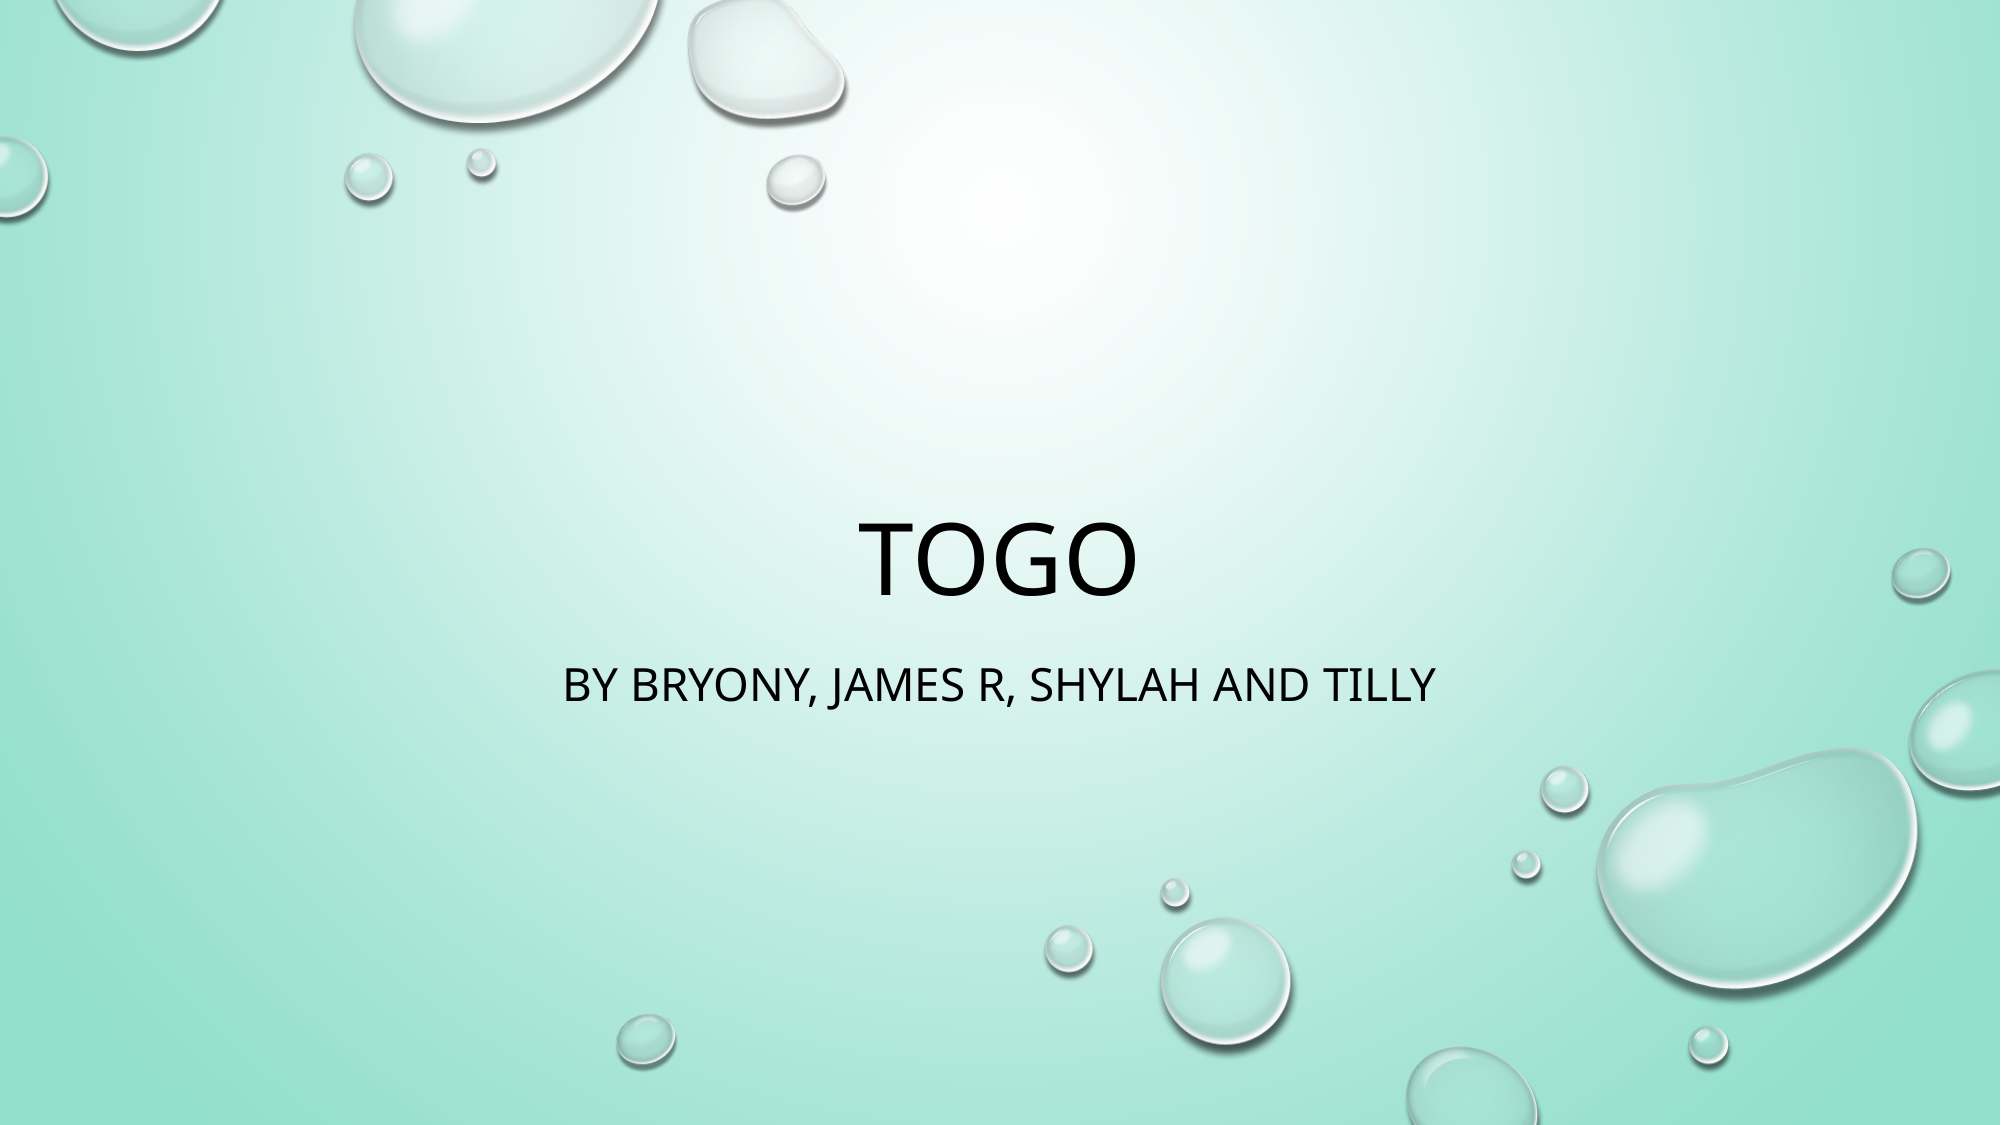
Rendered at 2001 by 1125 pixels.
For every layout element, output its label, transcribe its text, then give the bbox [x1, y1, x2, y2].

picture [0, 0, 2000, 1125]
subtitle BY BRYONY, JAMES R, SHYLAH AND TILLY [287, 637, 1713, 863]
title Togo [287, 213, 1713, 625]
